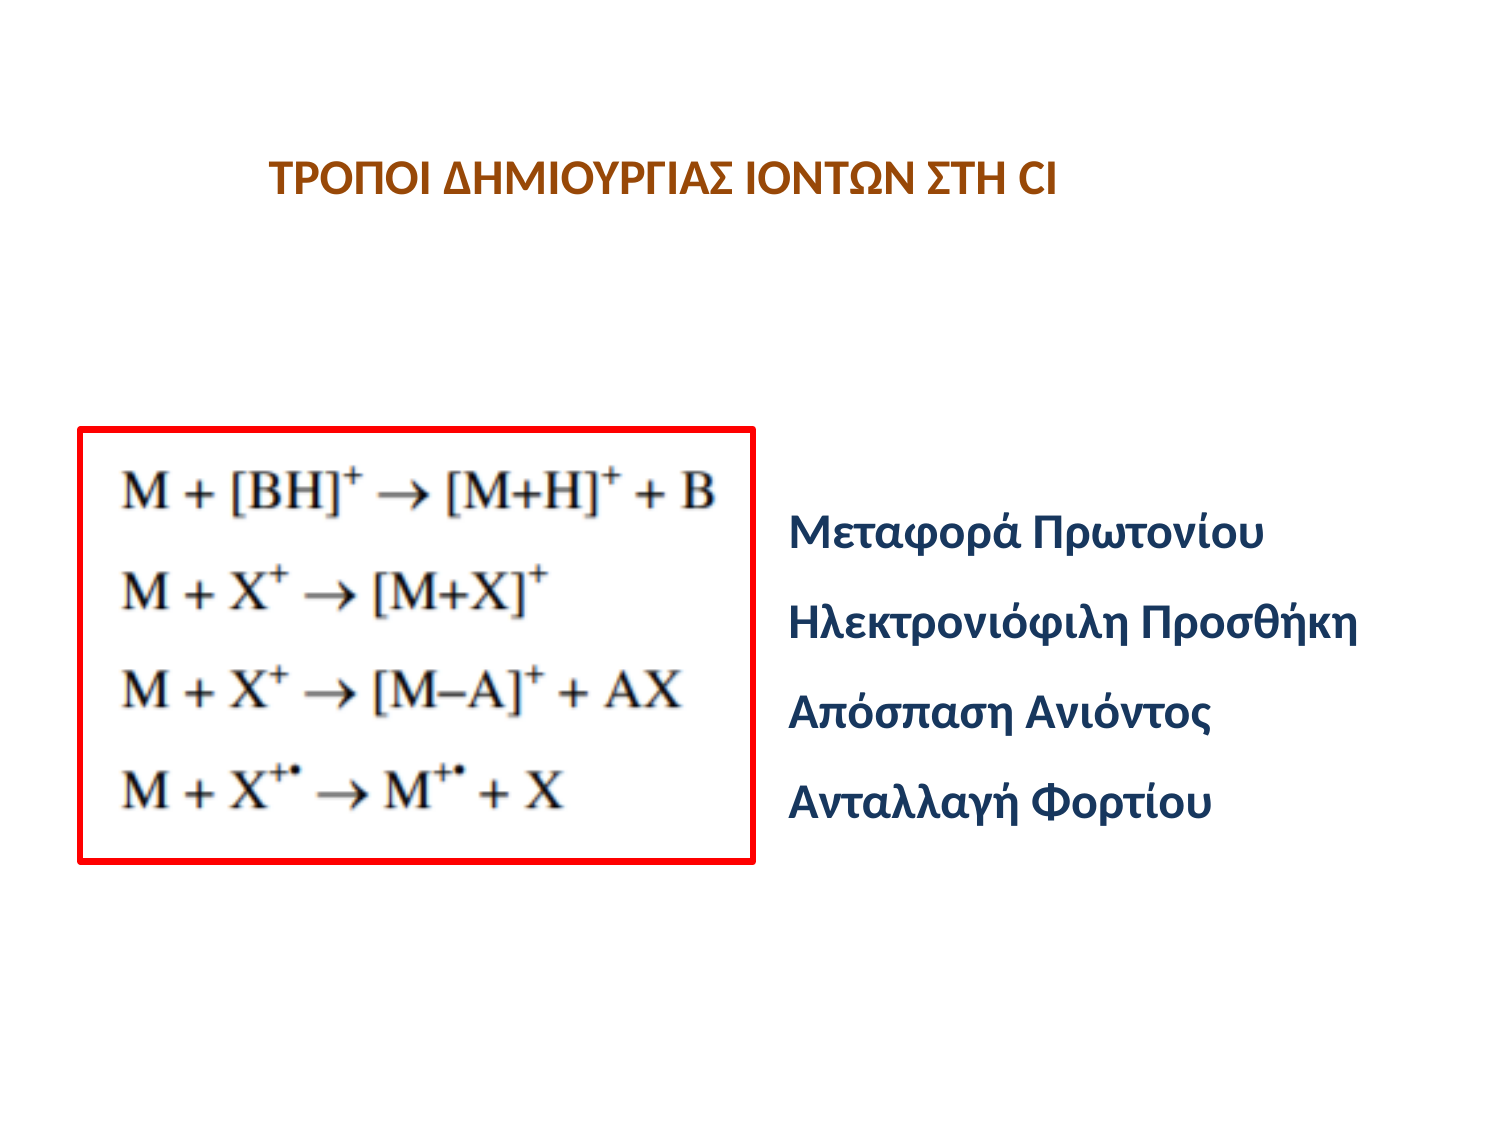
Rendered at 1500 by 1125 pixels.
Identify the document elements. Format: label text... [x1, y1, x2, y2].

text_box ΤΡΟΠΟΙ ΔΗΜΙΟΥΡΓΙΑΣ ΙΟΝΤΩΝ ΣΤΗ CI [253, 137, 1187, 212]
text_box Μεταφορά Πρωτονίου Ηλεκτρονιόφιλη Προσθήκη Απόσπαση Ανιόντος Ανταλλαγή Φορτίου [773, 460, 1388, 836]
picture [83, 432, 751, 859]
